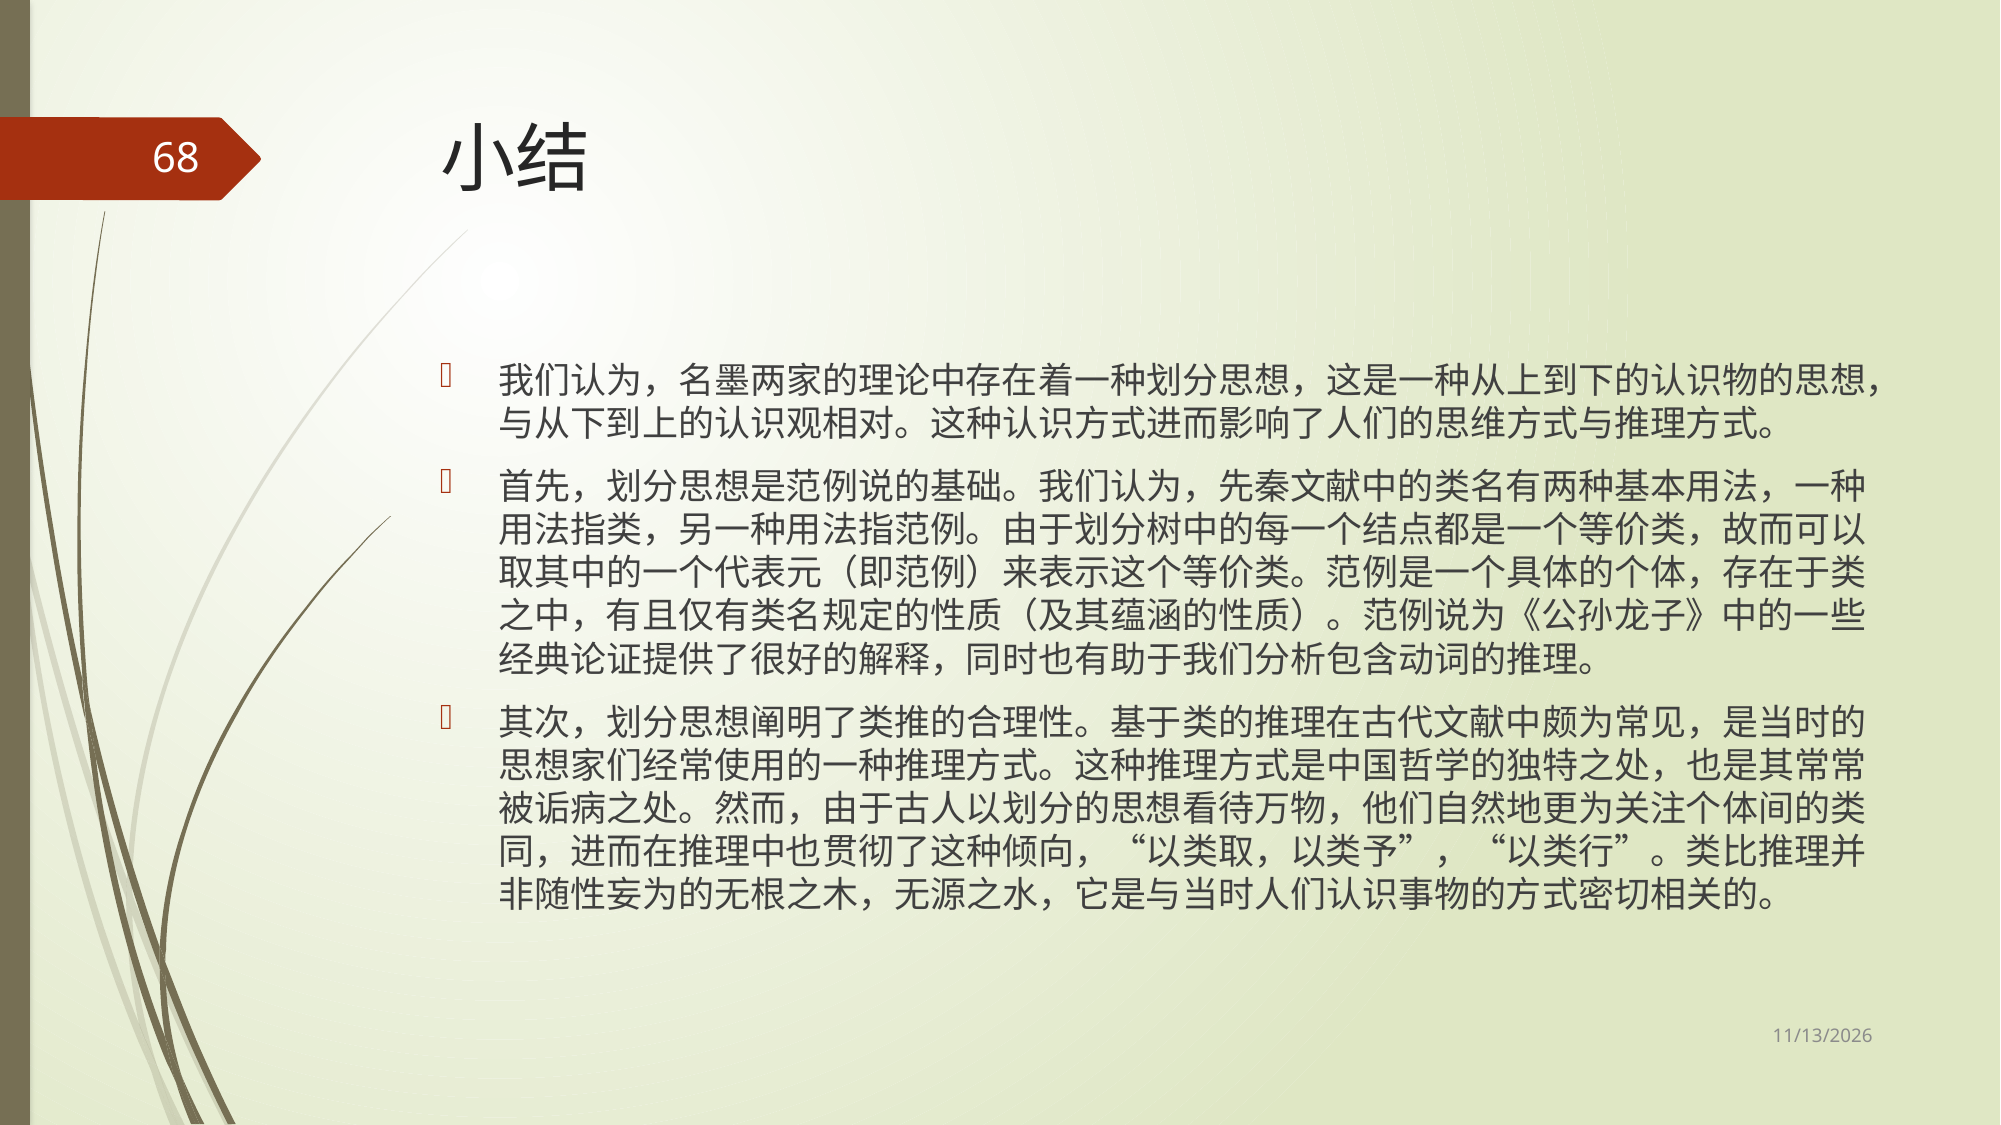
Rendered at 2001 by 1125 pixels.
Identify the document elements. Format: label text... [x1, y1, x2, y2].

list 我们认为，名墨两家的理论中存在着一种划分思想，这是一种从上到下的认识物的思想，与从下到上的认识观相对。这种认识方式进而影响了人们的思维方式与推理方式。 首先，划分思想是范例说的基础。我们认为，先秦文献中的类名有两种基本用法，一种用法指类，另一种用法指范例。由于划分树中的每一个结点都是一个等价类，故而可以取其中的一个代表元（即范例）来表示这个等价类。范例是一个具体的个体，存在于类之中，有且仅有类名规定的性质（及其蕴涵的性质）。范例说为《公孙龙子》中的一些经典论证提供了很好的解释，同时也有助于我们分析包含动词的推理。 其次，划分思想阐明了类推的合理性。基于类的推理在古代文献中颇为常见，是当时的思想家们经常使用的一种推理方式。这种推理方式是中国哲学的独特之处，也是其常常被诟病之处。然而，由于古人以划分的思想看待万物，他们自然地更为关注个体间的类同，进而在推理中也贯彻了这种倾向，“以类取，以类予”，“以类行”。类比推理并非随性妄为的无根之木，无源之水，它是与当时人们认识事物的方式密切相关的。 [424, 350, 1888, 970]
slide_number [1699, 1005, 1888, 1067]
slide_number 68 [87, 129, 216, 190]
title 小结 [425, 102, 1888, 313]
